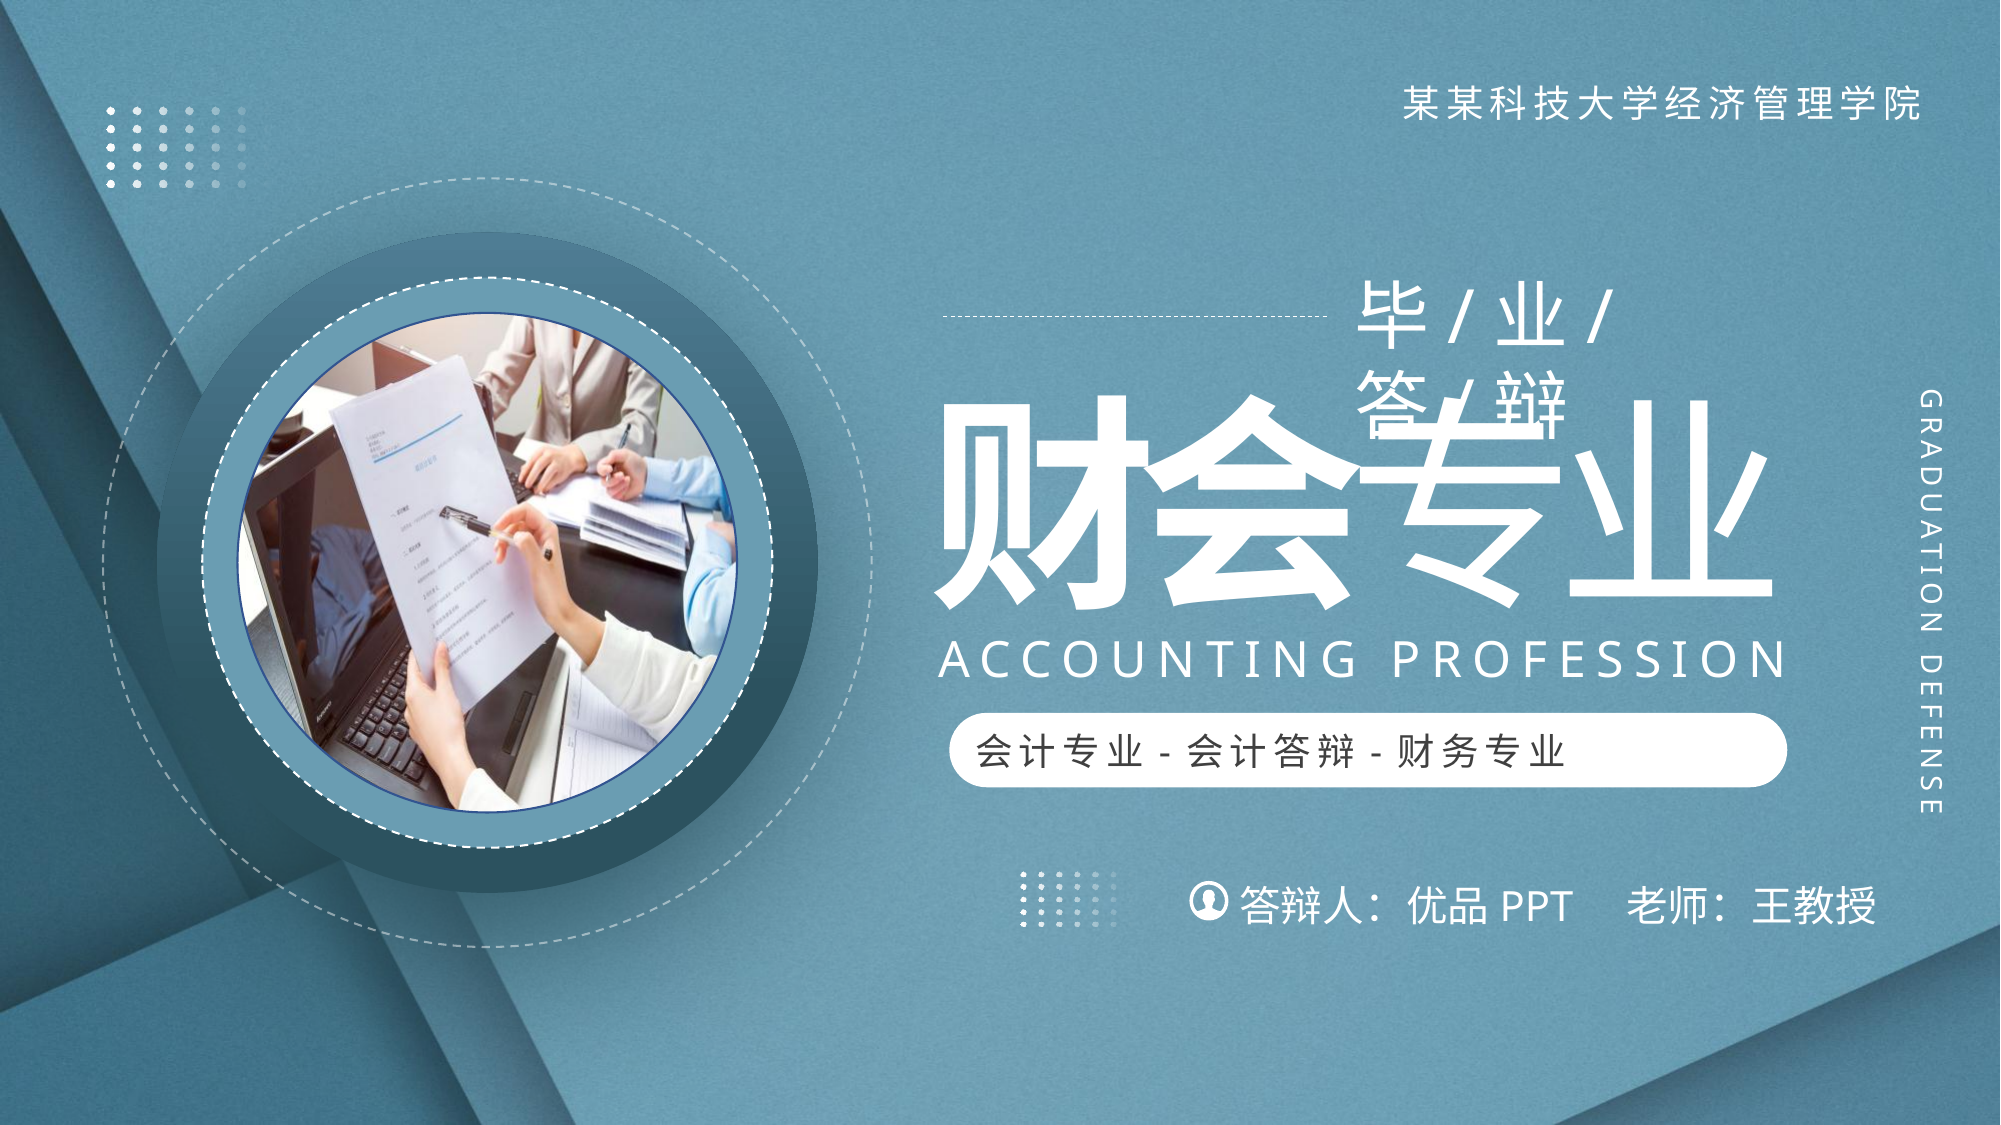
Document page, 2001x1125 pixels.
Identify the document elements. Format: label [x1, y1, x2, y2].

text_box [102, 178, 872, 947]
picture [0, 0, 2000, 1125]
text_box [943, 268, 1824, 360]
text_box [1189, 879, 1898, 931]
